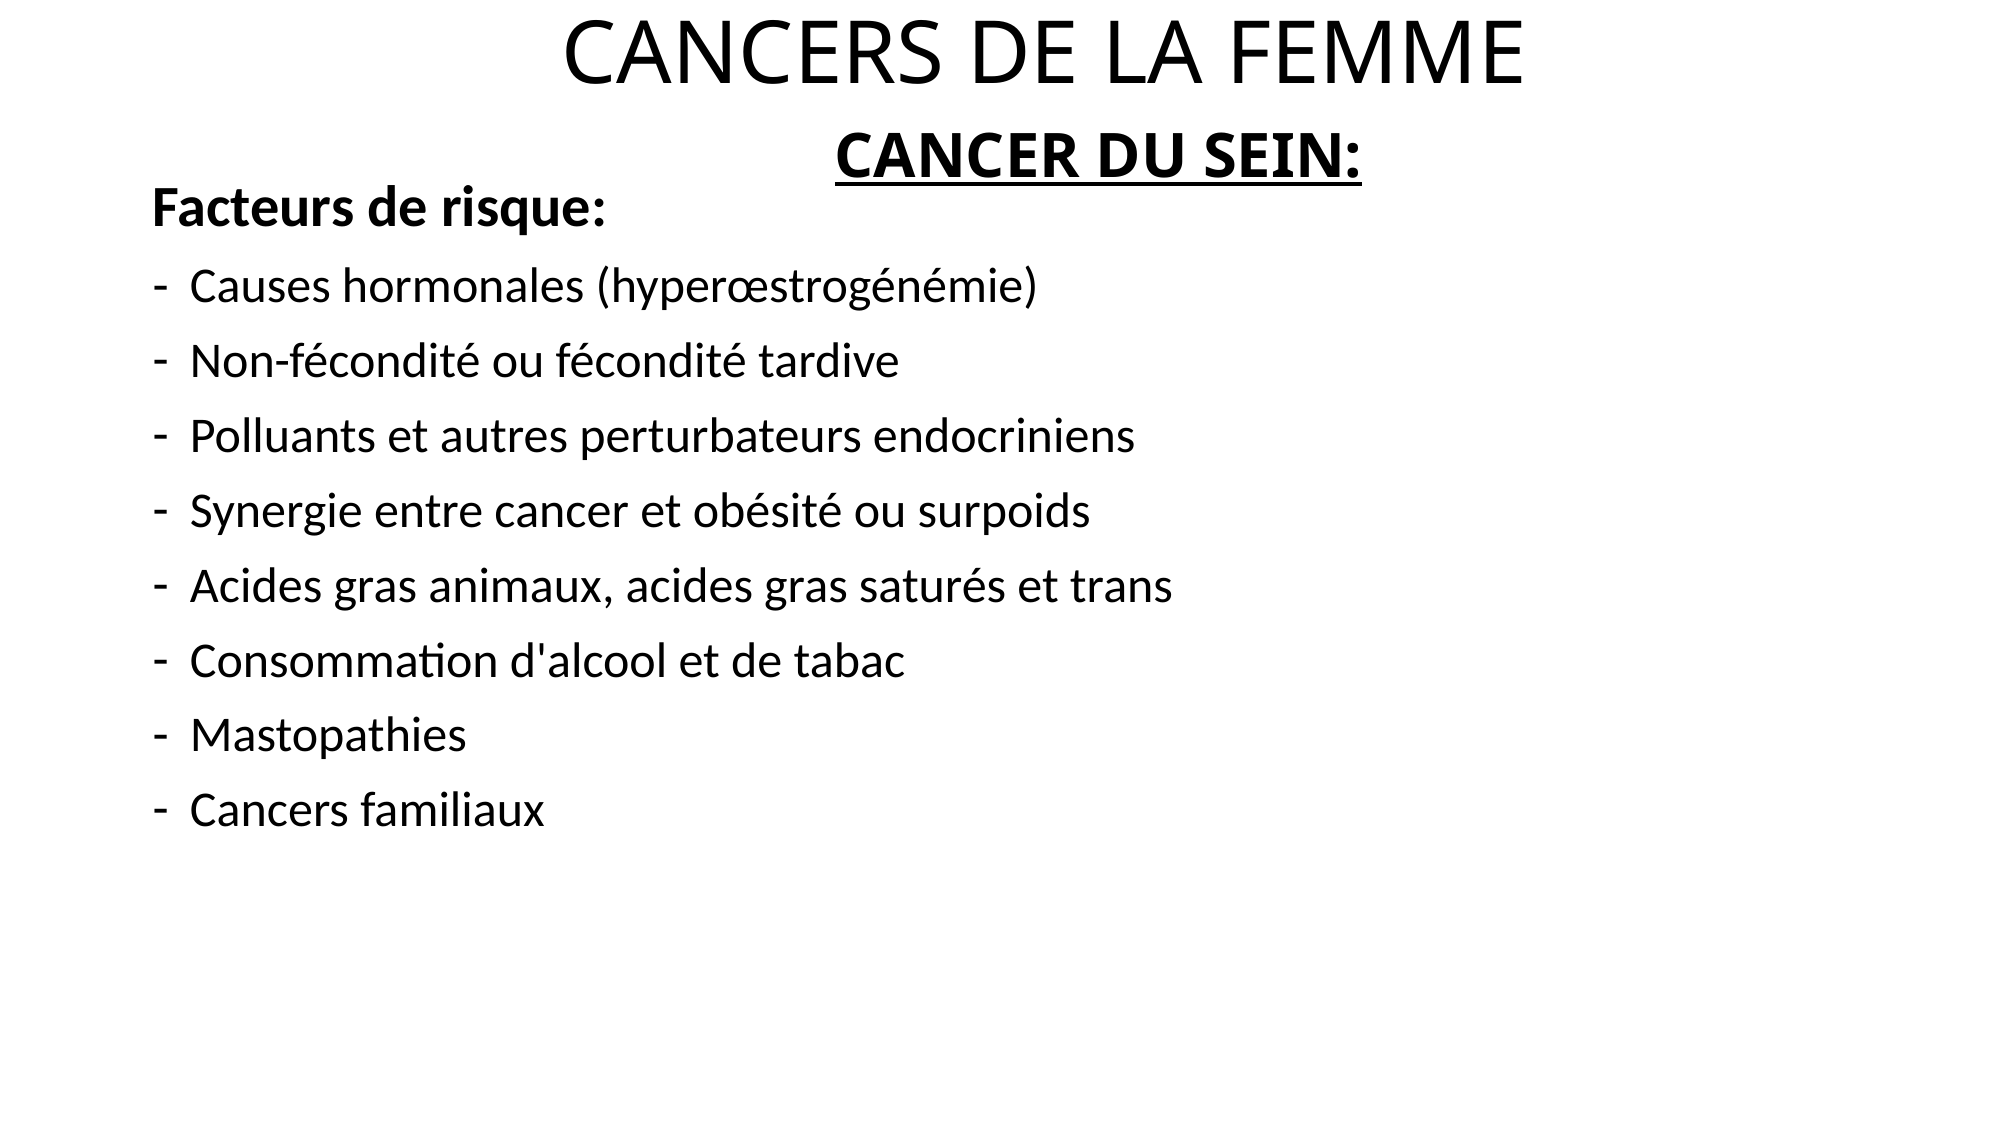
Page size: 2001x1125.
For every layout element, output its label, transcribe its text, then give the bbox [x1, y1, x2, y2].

list Facteurs de risque: Causes hormonales (hyperœstrogénémie) Non-fécondité ou fécondité tardive Polluants et autres perturbateurs endocriniens Synergie entre cancer et obésité ou surpoids Acides gras animaux, acides gras saturés et trans Consommation d'alcool et de tabac Mastopathies Cancers familiaux [137, 168, 1863, 1014]
title CANCERS DE LA FEMME CANCER DU SEIN: [137, 0, 1863, 168]
